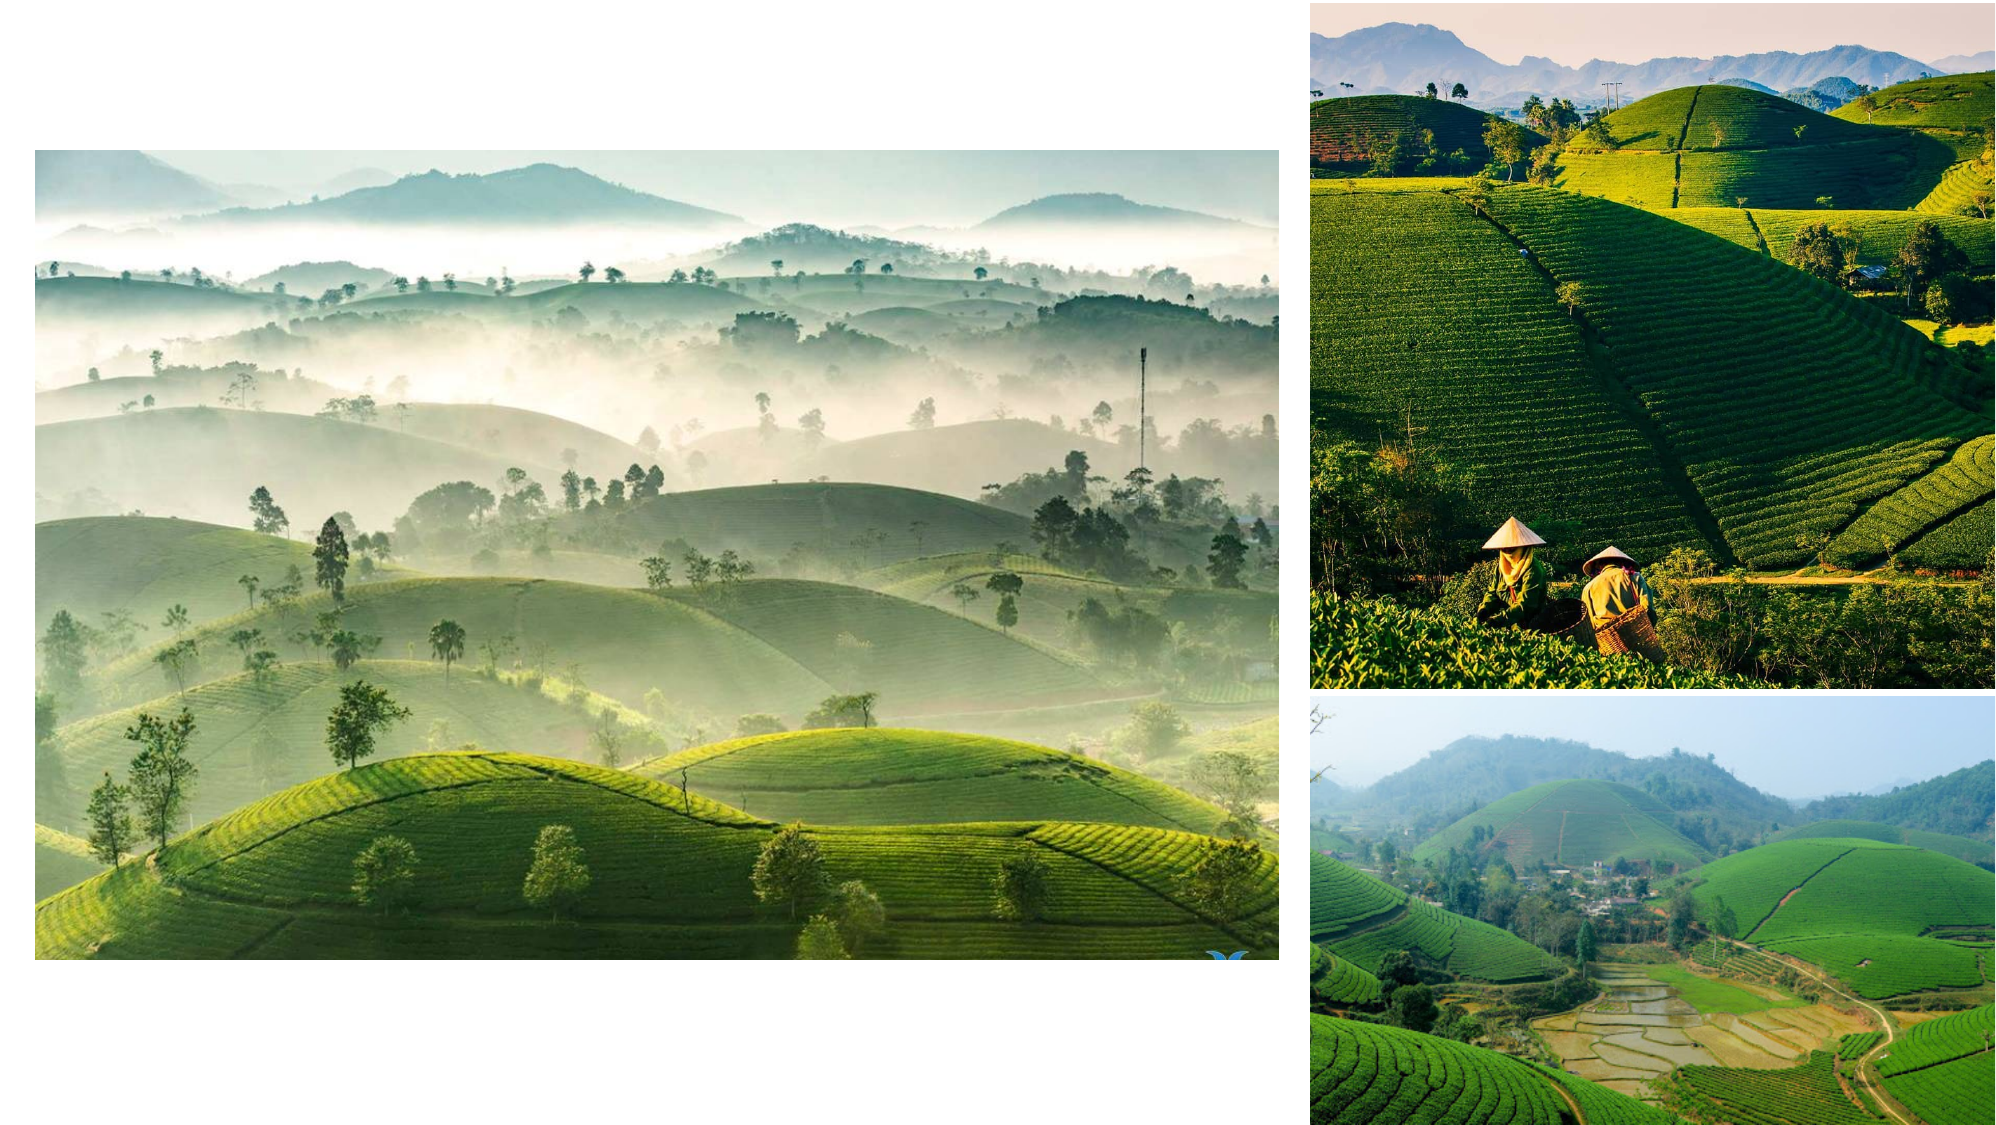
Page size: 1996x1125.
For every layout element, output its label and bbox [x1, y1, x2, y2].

picture [1309, 2, 1996, 689]
picture [34, 149, 1280, 960]
picture [1309, 696, 1996, 1125]
